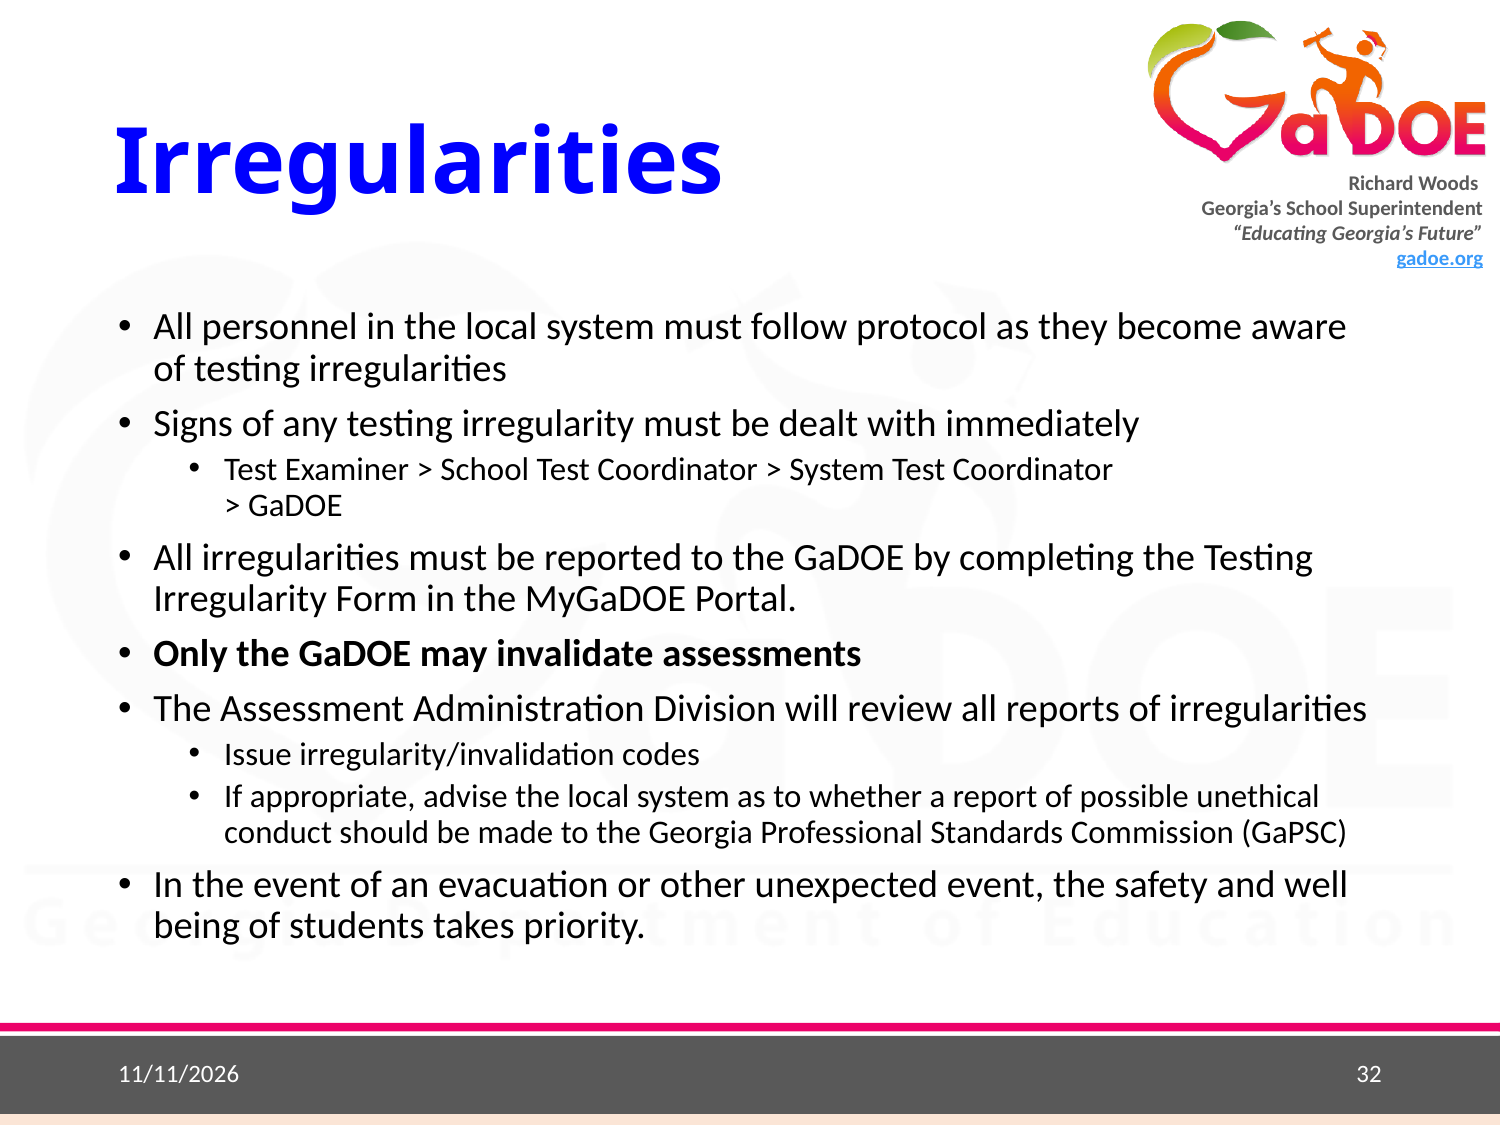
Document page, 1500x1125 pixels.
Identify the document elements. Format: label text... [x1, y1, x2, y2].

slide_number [103, 1042, 441, 1103]
slide_number 32 [1059, 1042, 1397, 1103]
title Irregularities [99, 54, 1136, 273]
picture [19, 235, 1473, 980]
list All personnel in the local system must follow protocol as they become aware of testing irregularities Signs of any testing irregularity must be dealt with immediately Test Examiner > School Test Coordinator > System Test Coordinator > GaDOE All irregularities must be reported to the GaDOE by completing the Testing Irregularity Form in the MyGaDOE Portal. Only the GaDOE may invalidate assessments The Assessment Administration Division will review all reports of irregularities Issue irregularity/invalidation codes If appropriate, advise the local system as to whether a report of possible unethical conduct should be made to the Georgia Professional Standards Commission (GaPSC) In the event of an evacuation or other unexpected event, the safety and well being of students takes priority. [103, 299, 1397, 1014]
picture [1135, 8, 1499, 164]
